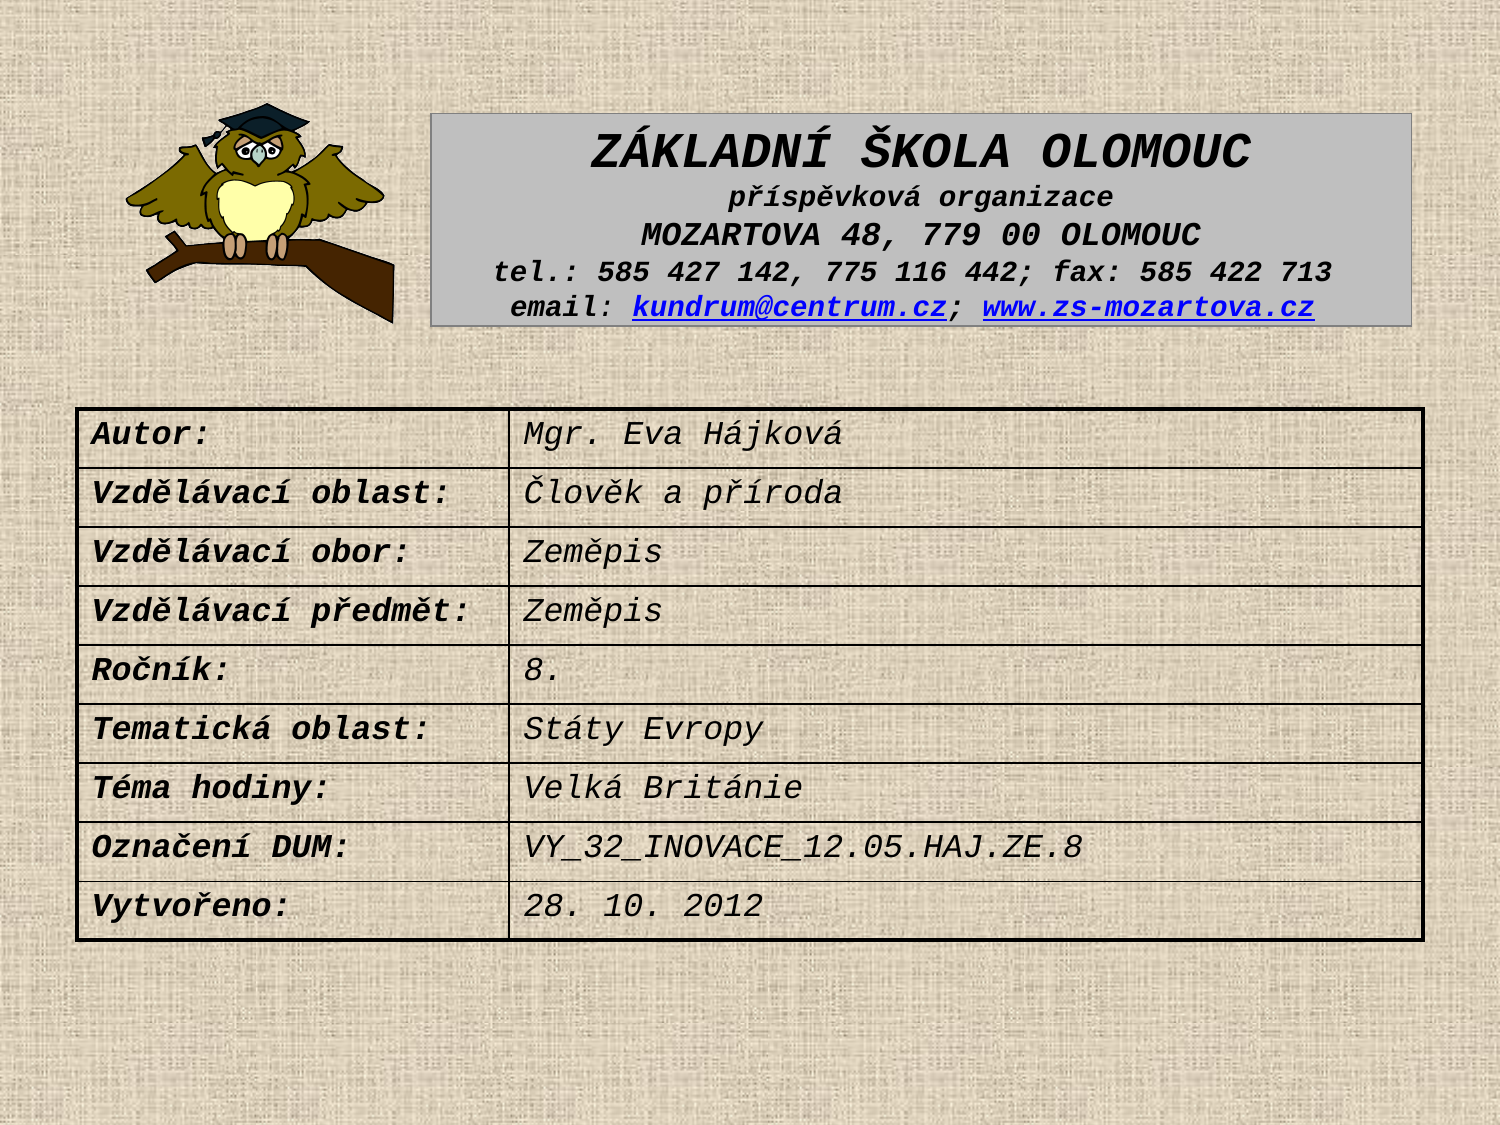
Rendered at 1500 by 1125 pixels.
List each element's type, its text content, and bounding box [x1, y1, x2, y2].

table_cell Vzdělávací obor: [79, 528, 508, 585]
table_cell Vzdělávací předmět: [79, 587, 508, 644]
table_header Autor: [79, 411, 508, 467]
text_box ZÁKLADNÍ ŠKOLA OLOMOUC příspěvková organizace MOZARTOVA 48, 779 00 OLOMOUC tel.: 585 427 142, 775 116 442; fax: 585 422 713 email: kundrum@centrum.cz; www.zs-mozartova.cz [430, 113, 1412, 326]
table_cell Ročník: [79, 646, 508, 703]
table_cell 8. [510, 646, 1421, 703]
picture [0, 0, 1500, 1125]
table_cell Téma hodiny: [79, 764, 508, 821]
table_cell Státy Evropy [510, 705, 1421, 762]
table_cell Vzdělávací oblast: [79, 469, 508, 526]
table_cell VY_32_INOVACE_12.05.HAJ.ZE.8 [510, 823, 1421, 881]
table_cell Tematická oblast: [79, 705, 508, 762]
table_cell 28. 10. 2012 [510, 882, 1421, 938]
table_cell Velká Británie [510, 764, 1421, 821]
table_cell Zeměpis [510, 528, 1421, 585]
table_cell Zeměpis [510, 587, 1421, 644]
table_header Mgr. Eva Hájková [510, 411, 1421, 467]
table_cell Označení DUM: [79, 823, 508, 881]
table_cell Vytvořeno: [79, 882, 508, 938]
table_cell Člověk a příroda [510, 469, 1421, 526]
